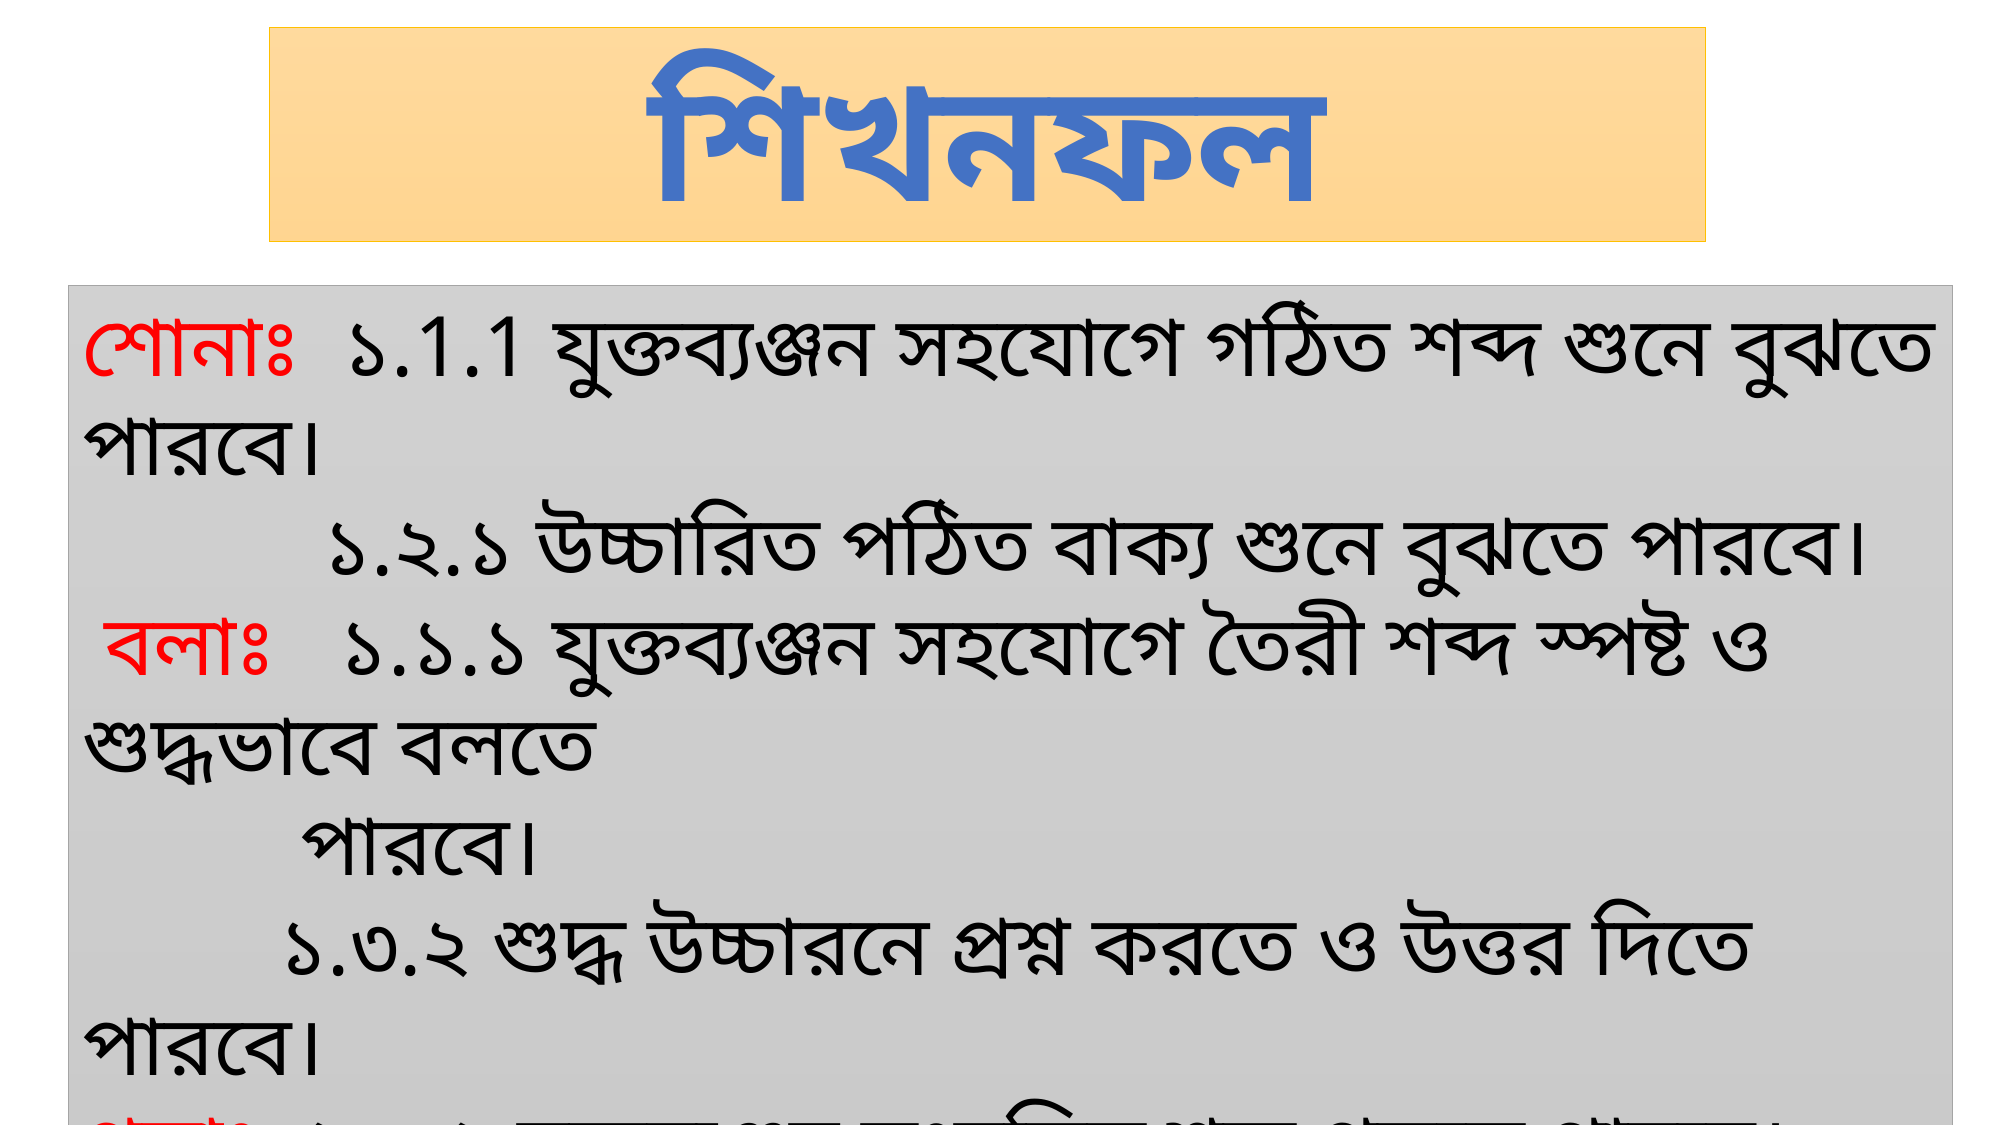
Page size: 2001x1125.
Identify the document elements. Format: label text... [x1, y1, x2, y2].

text_box শিখনফল [269, 27, 1706, 242]
text_box শোনাঃ ১.1.1 যুক্তব্যঞ্জন সহযোগে গঠিত শব্দ শুনে বুঝতে পারবে। ১.২.১ উচ্চারিত পঠিত বাক্য শুনে বুঝতে পারবে। বলাঃ ১.১.১ যুক্তব্যঞ্জন সহযোগে তৈরী শব্দ স্পষ্ট ও শুদ্ধভাবে বলতে পারবে। ১.৩.২ শুদ্ধ উচ্চারনে প্রশ্ন করতে ও উত্তর দিতে পারবে। পড়াঃ ১.৩.১ যুক্তব্যঞ্জন সংবলিত শব্দ পড়তে পারবে। লেখাঃ ১.৪.১ যুক্তব্যঞ্জন ভেঙ্গে লিখতে পারবে। ১.৪.২ যুক্তব্যঞ্জন ব্যবহার করে নতুন নতুন শব্দ লিখতে পারবে। [68, 285, 1953, 1125]
